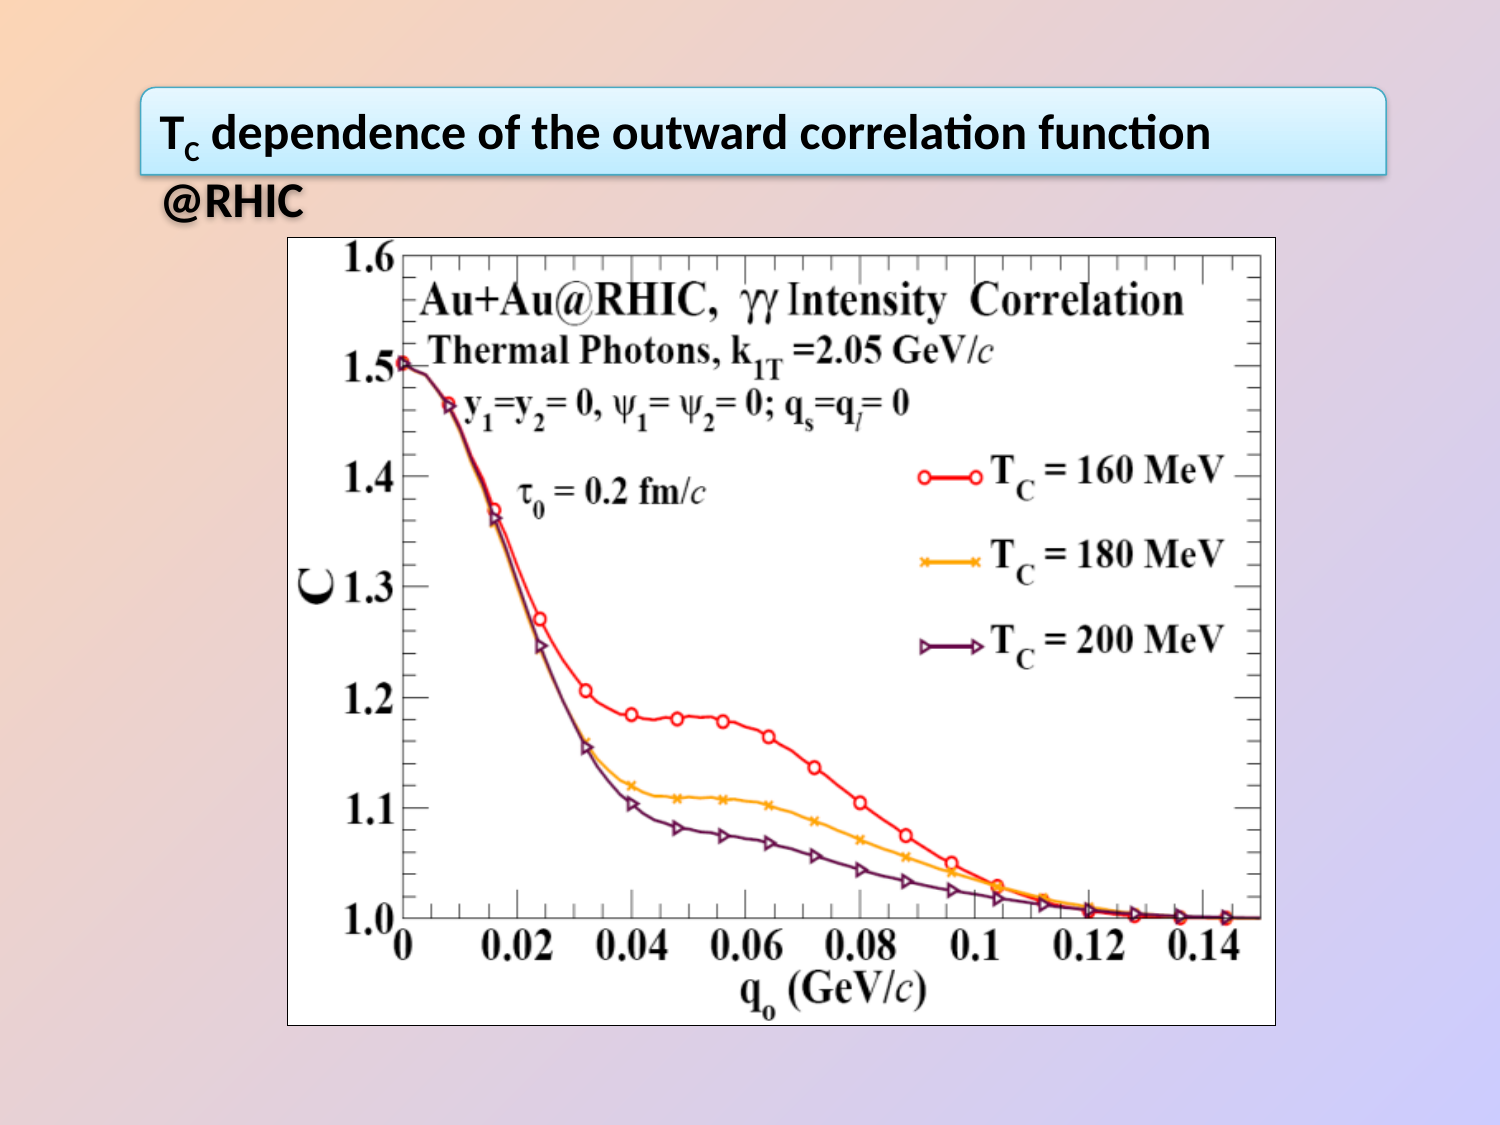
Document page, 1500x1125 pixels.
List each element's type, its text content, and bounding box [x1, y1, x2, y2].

picture [287, 237, 1276, 1026]
text_box TC dependence of the outward correlation function @RHIC [139, 86, 1388, 176]
